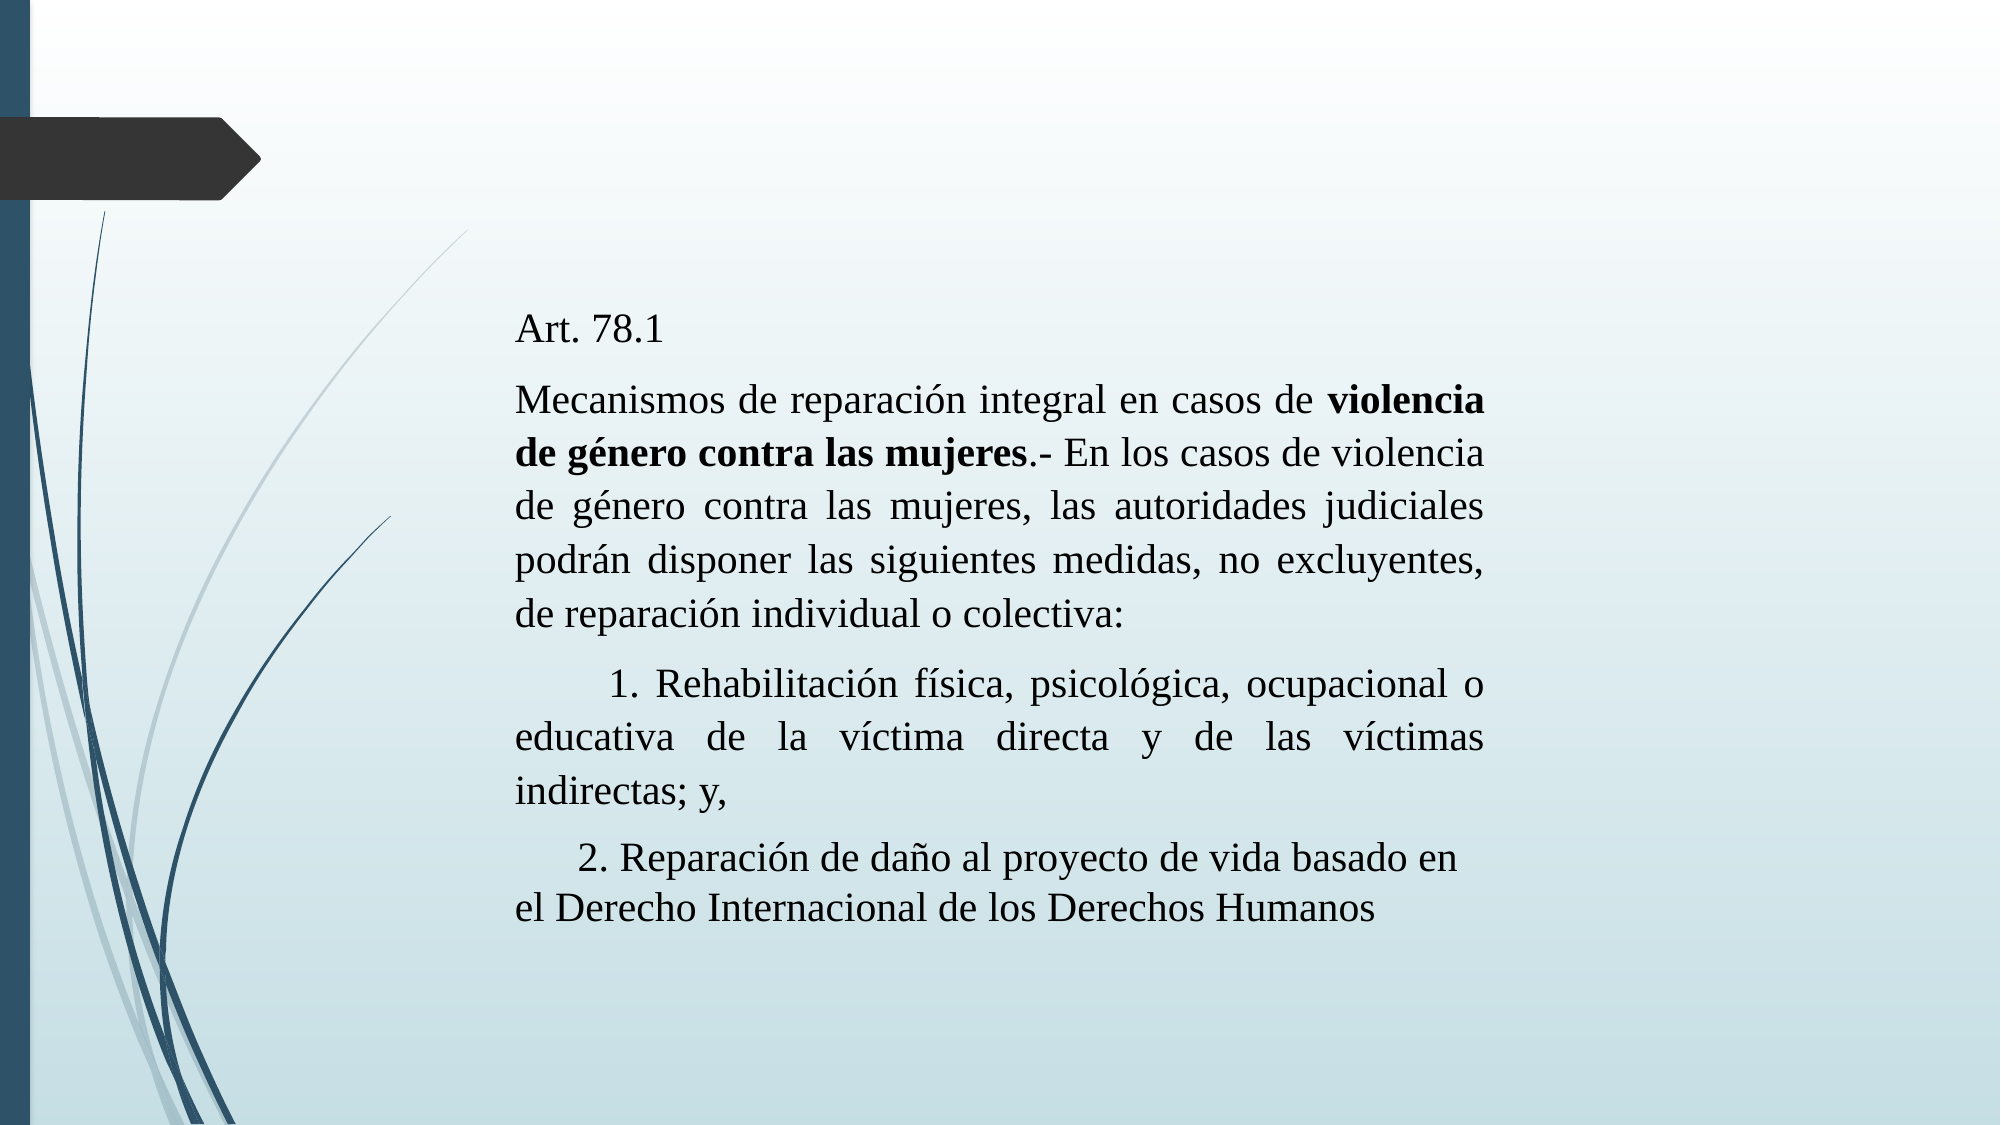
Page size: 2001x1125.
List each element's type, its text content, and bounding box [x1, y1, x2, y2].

text_box Art. 78.1 Mecanismos de reparación integral en casos de violencia de género contra las mujeres.- En los casos de violencia de género contra las mujeres, las autoridades judiciales podrán disponer las siguientes medidas, no excluyentes, de reparación individual o colectiva: 1. Rehabilitación física, psicológica, ocupacional o educativa de la víctima directa y de las víctimas indirectas; y, 2. Reparación de daño al proyecto de vida basado en el Derecho Internacional de los Derechos Humanos [500, 290, 1500, 937]
